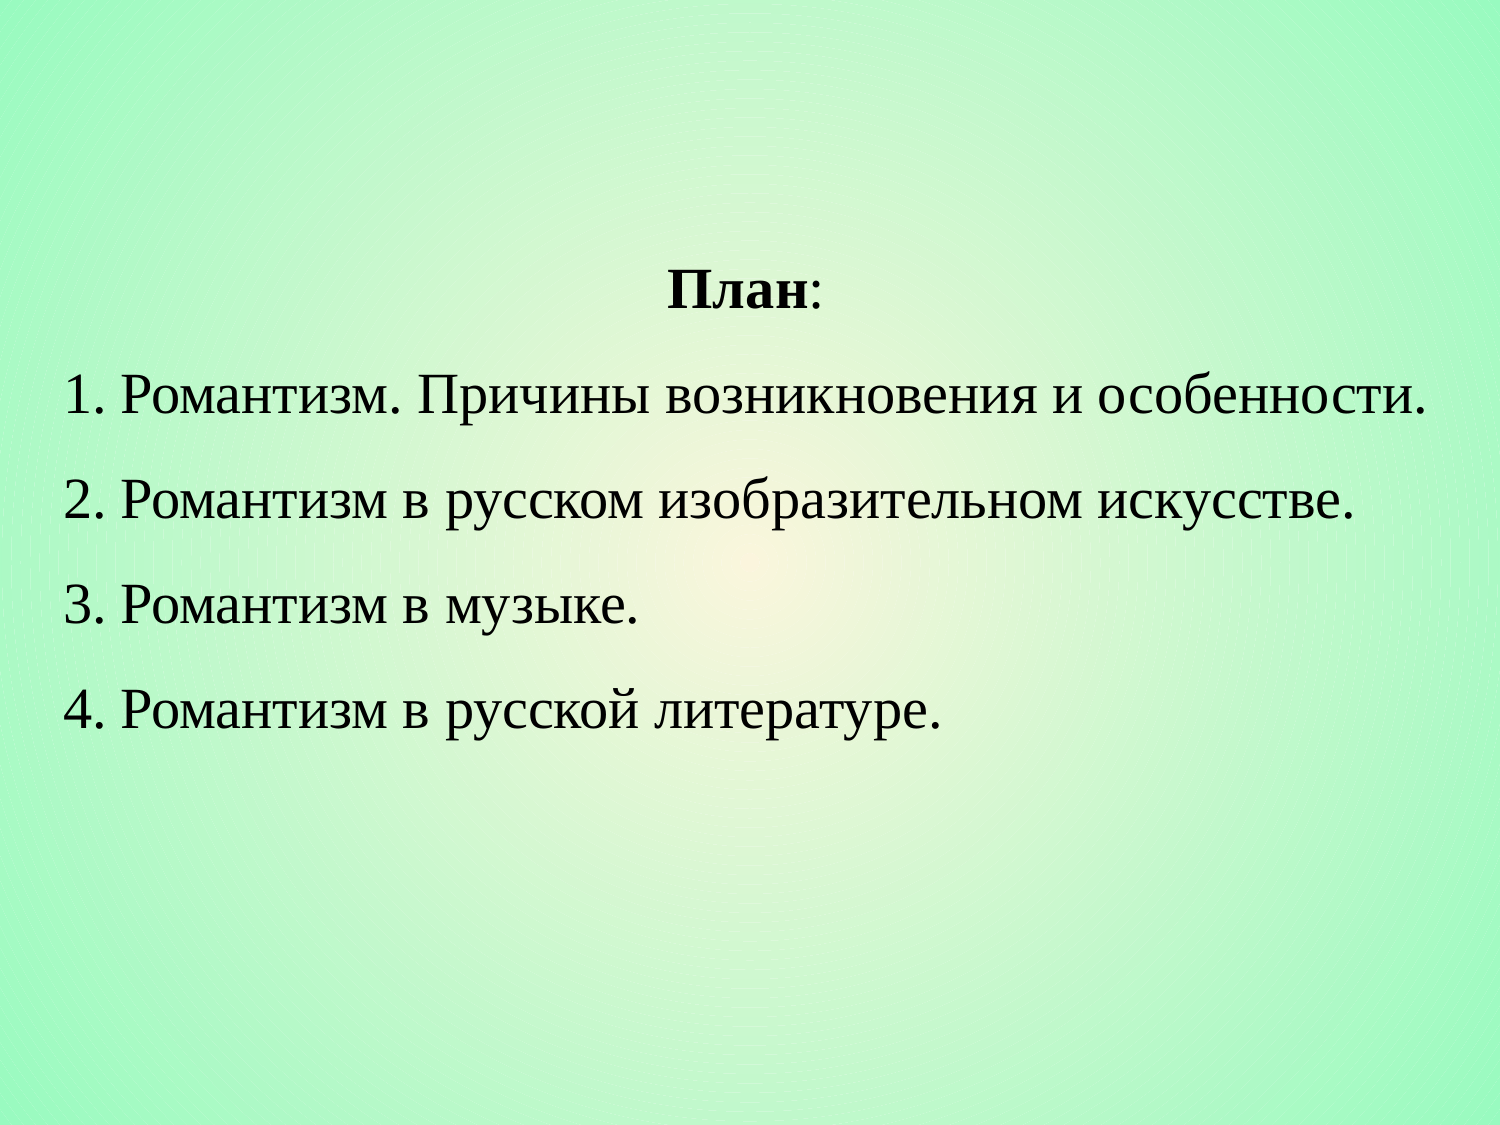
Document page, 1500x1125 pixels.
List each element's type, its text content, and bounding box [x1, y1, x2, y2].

text_box План: Романтизм. Причины возникновения и особенности. Романтизм в русском изобразительном искусстве. Романтизм в музыке. Романтизм в русской литературе. [49, 208, 1444, 793]
